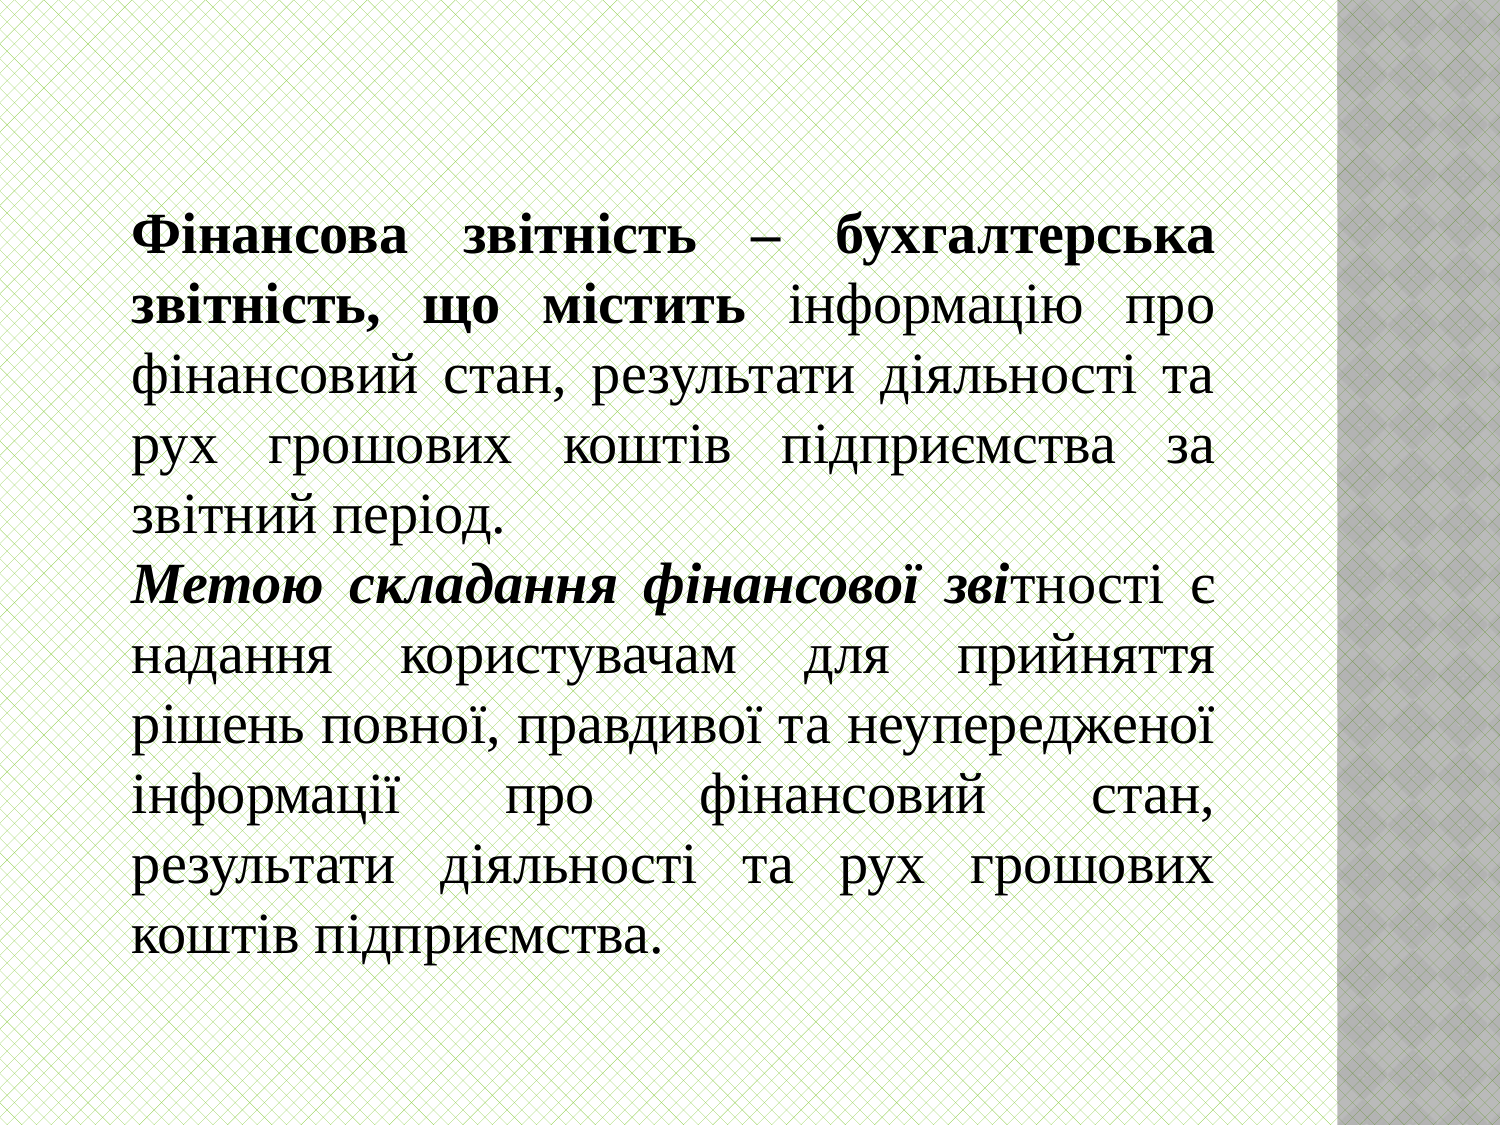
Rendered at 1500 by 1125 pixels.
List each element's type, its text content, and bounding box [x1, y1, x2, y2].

text_box Фінансова звітність – бухгалтерська звітність, що містить інформацію про фінансовий стан, результати діяльності та рух грошових коштів підприємства за звітний період. Метою складання фінансової звітності є надання користувачам для прийняття рішень повної, правдивої та неупередженої інформації про фінансовий стан, результати діяльності та рух грошових коштів підприємства. [117, 187, 1231, 972]
